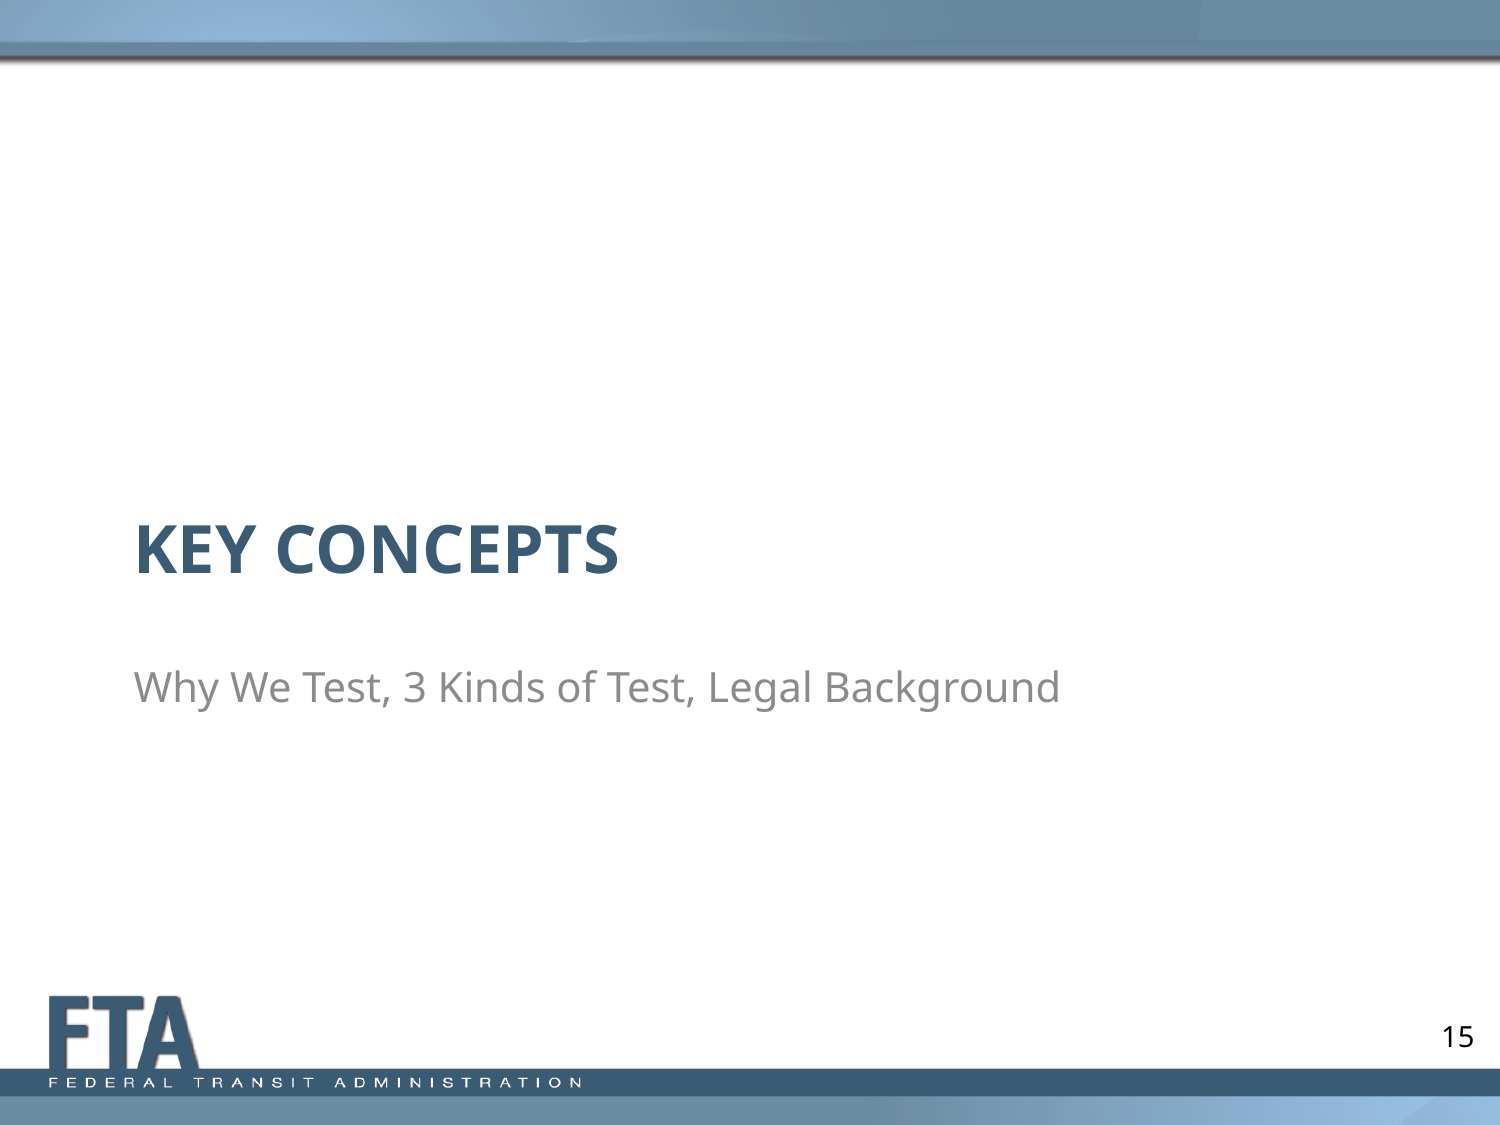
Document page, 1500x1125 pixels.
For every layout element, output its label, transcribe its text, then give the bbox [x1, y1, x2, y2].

picture [0, 0, 1500, 75]
picture [0, 992, 1500, 1125]
slide_number 15 [1426, 1010, 1500, 1125]
list Why We Test, 3 Kinds of Test, Legal Background [118, 637, 1394, 719]
title KEY CONCEPTS [118, 499, 1394, 614]
